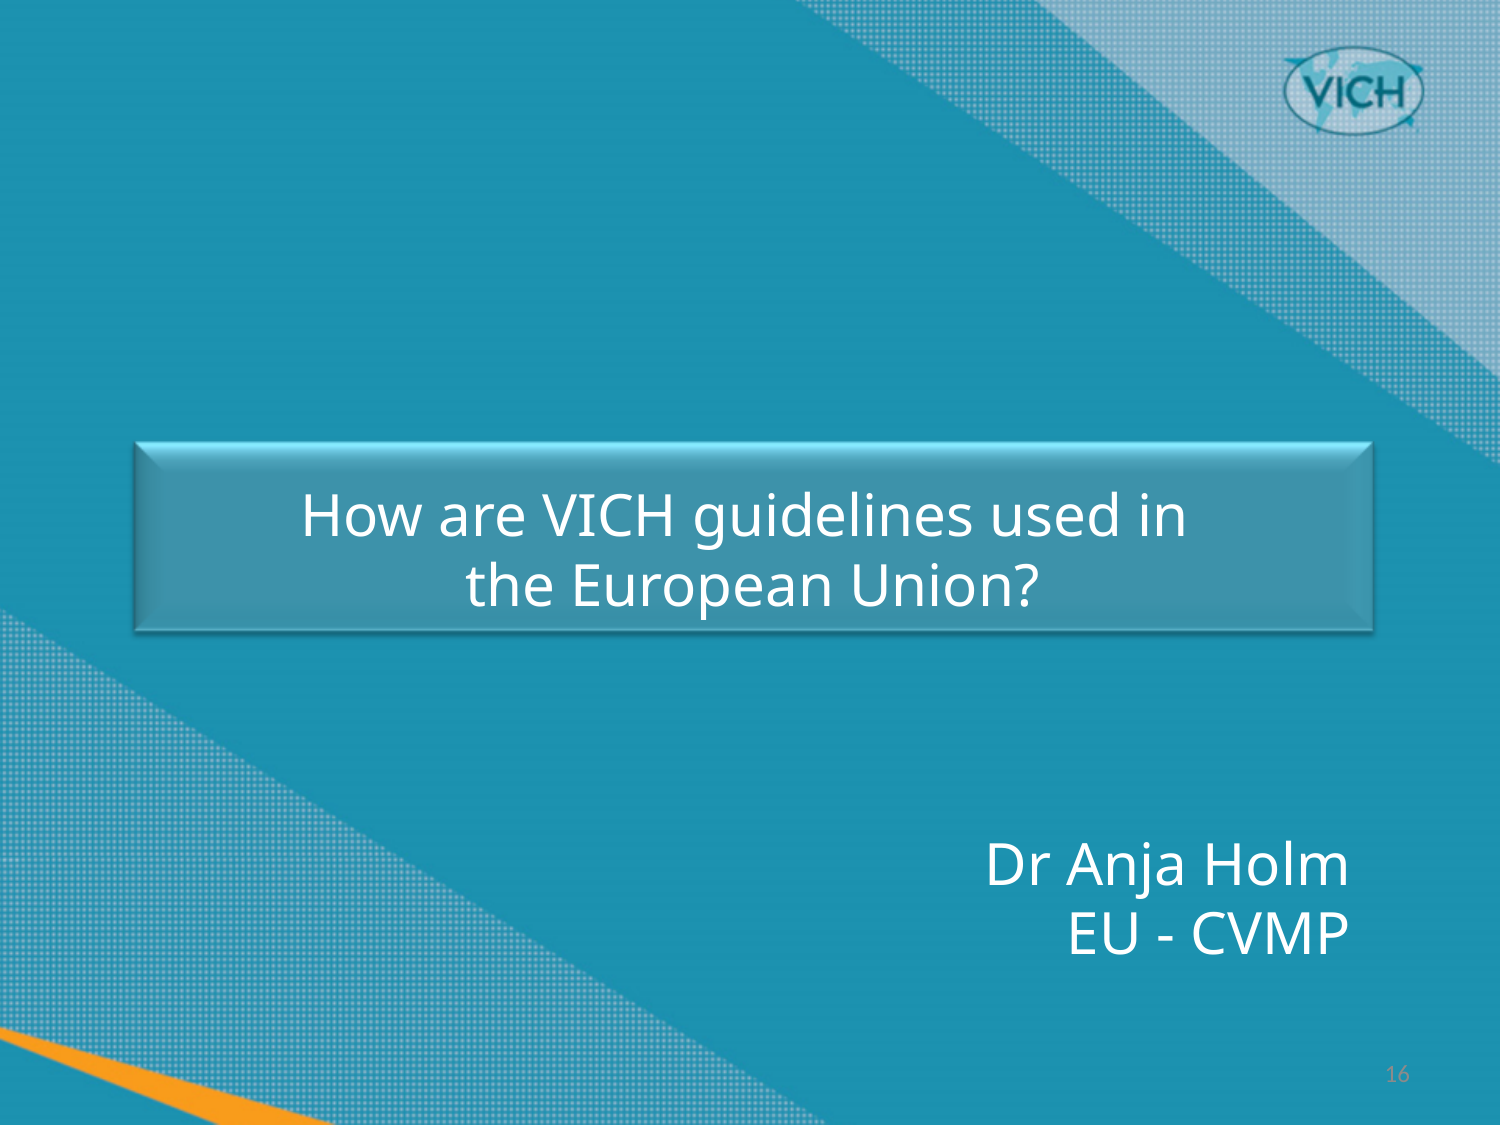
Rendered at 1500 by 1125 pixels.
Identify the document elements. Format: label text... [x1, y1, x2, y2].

slide_number 16 [1074, 1042, 1425, 1103]
text_box Dr Anja Holm EU - CVMP [139, 819, 1366, 975]
picture [0, 0, 1500, 1125]
text_box How are VICH guidelines used in the European Union? [139, 470, 1366, 626]
